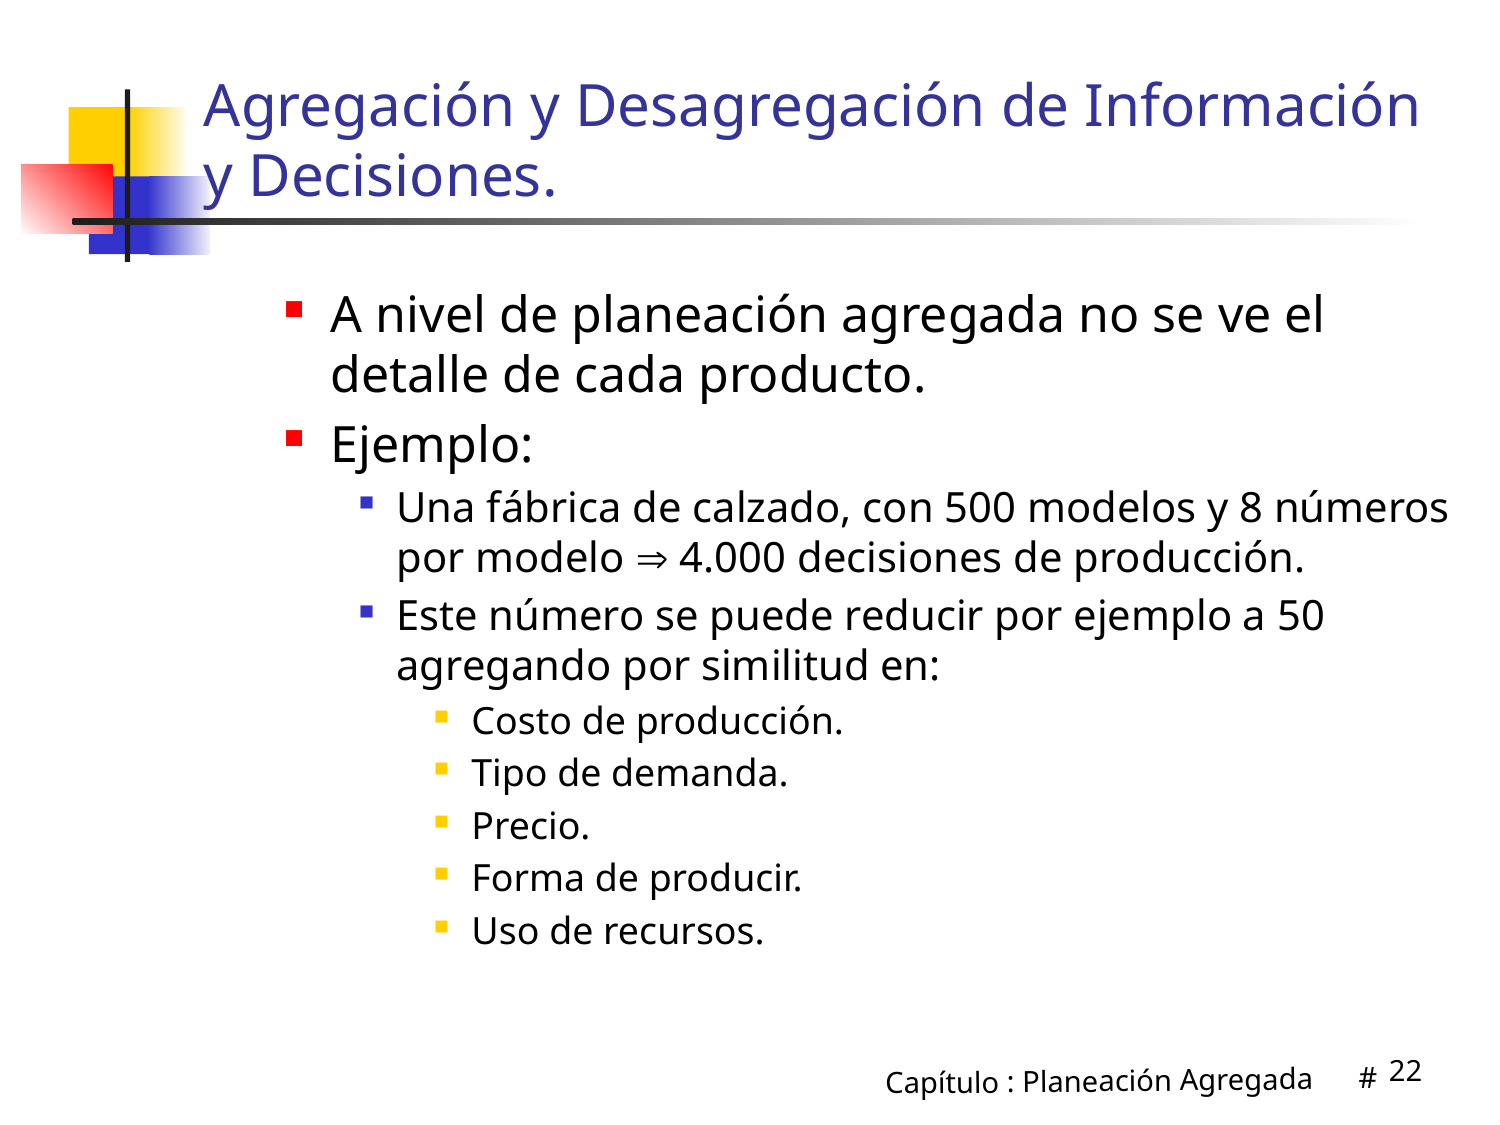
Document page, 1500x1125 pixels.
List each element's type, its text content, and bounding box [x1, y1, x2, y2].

list A nivel de planeación agregada no se ve el detalle de cada producto. Ejemplo: Una fábrica de calzado, con 500 modelos y 8 números por modelo  4.000 decisiones de producción. Este número se puede reducir por ejemplo a 50 agregando por similitud en: Costo de producción. Tipo de demanda. Precio. Forma de producir. Uso de recursos. [193, 274, 1470, 1007]
title Agregación y Desagregación de Información y Decisiones. [188, 27, 1468, 216]
slide_number 22 [1124, 1024, 1438, 1101]
footer Capítulo : Planeación Agregada # [836, 1028, 1427, 1109]
